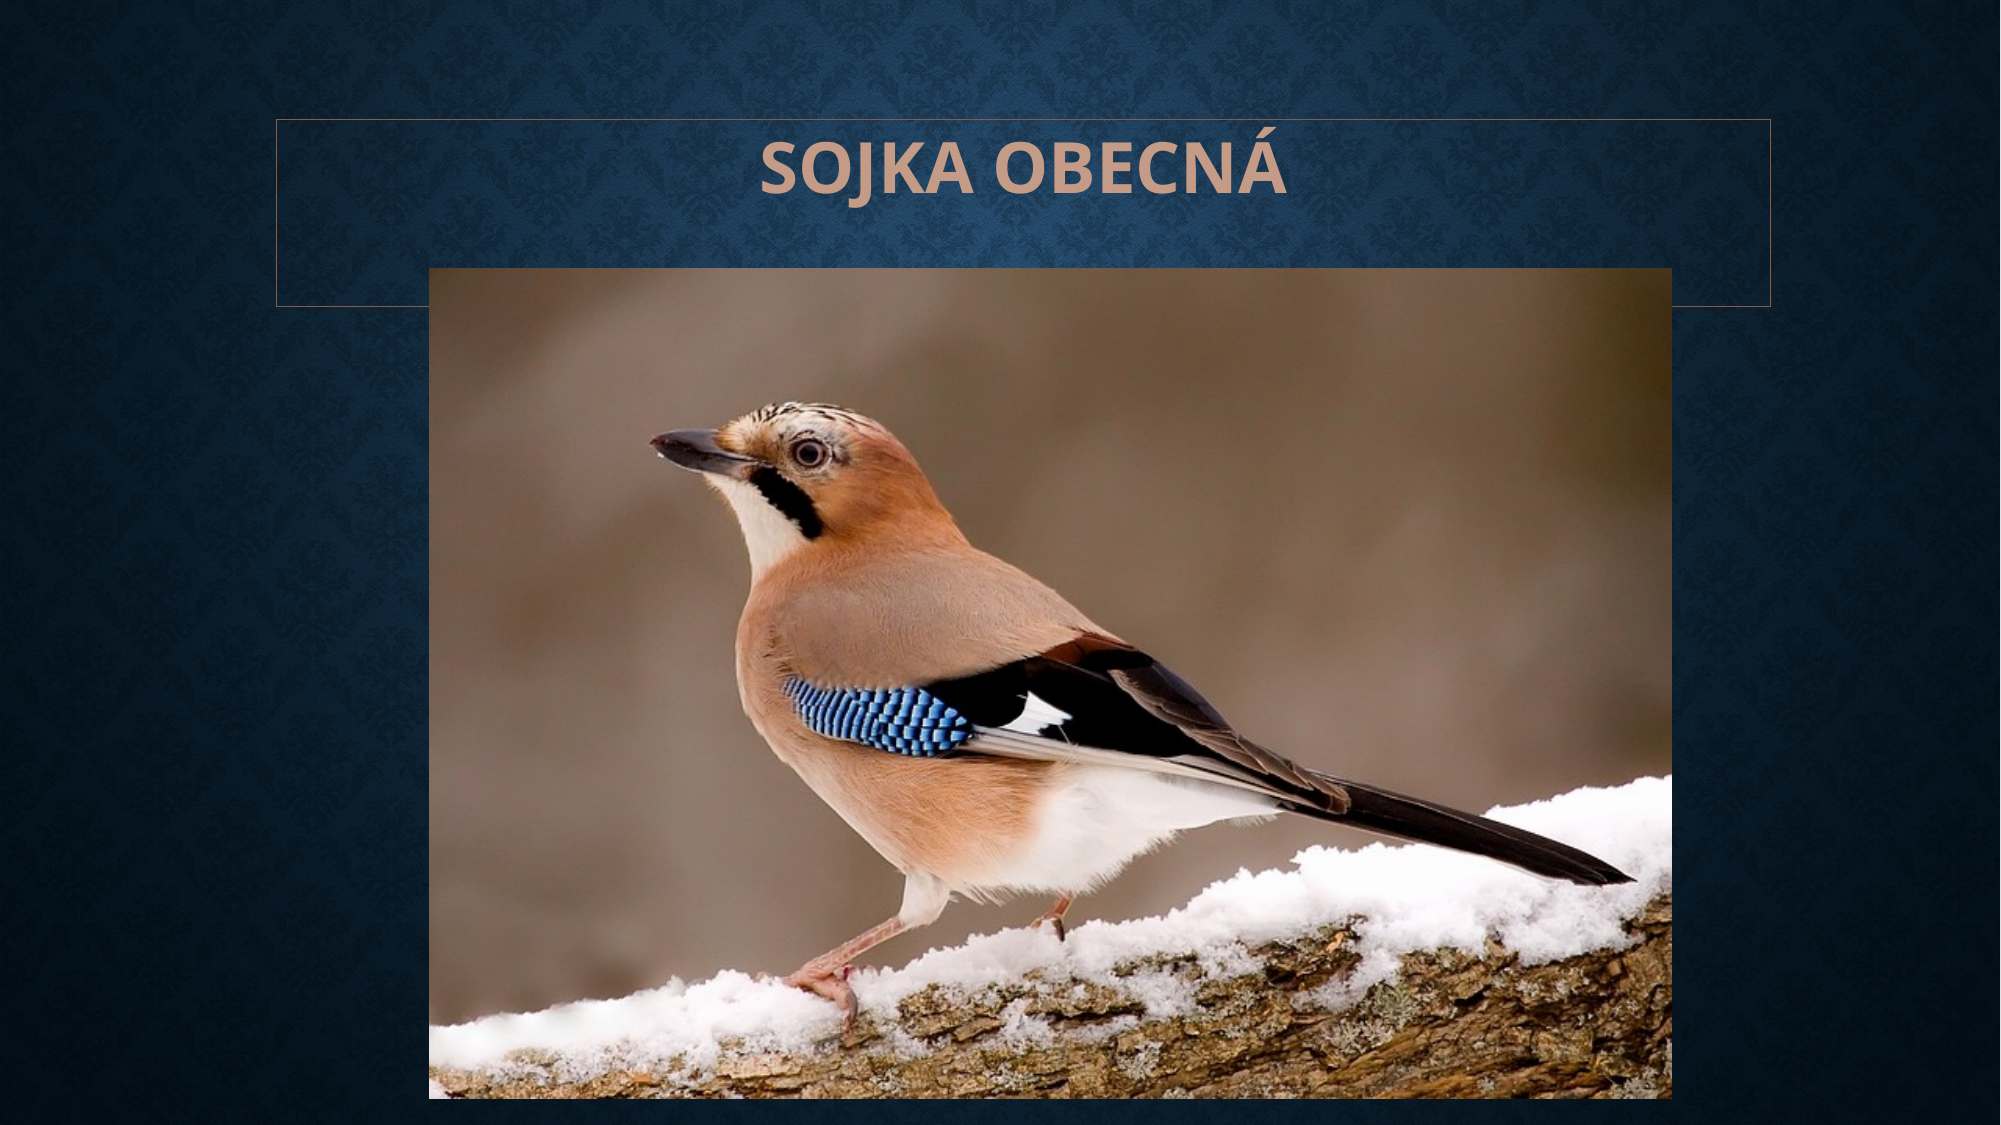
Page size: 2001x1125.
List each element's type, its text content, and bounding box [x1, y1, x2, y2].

title Sojka obecná [276, 119, 1771, 307]
picture [428, 268, 1672, 1100]
